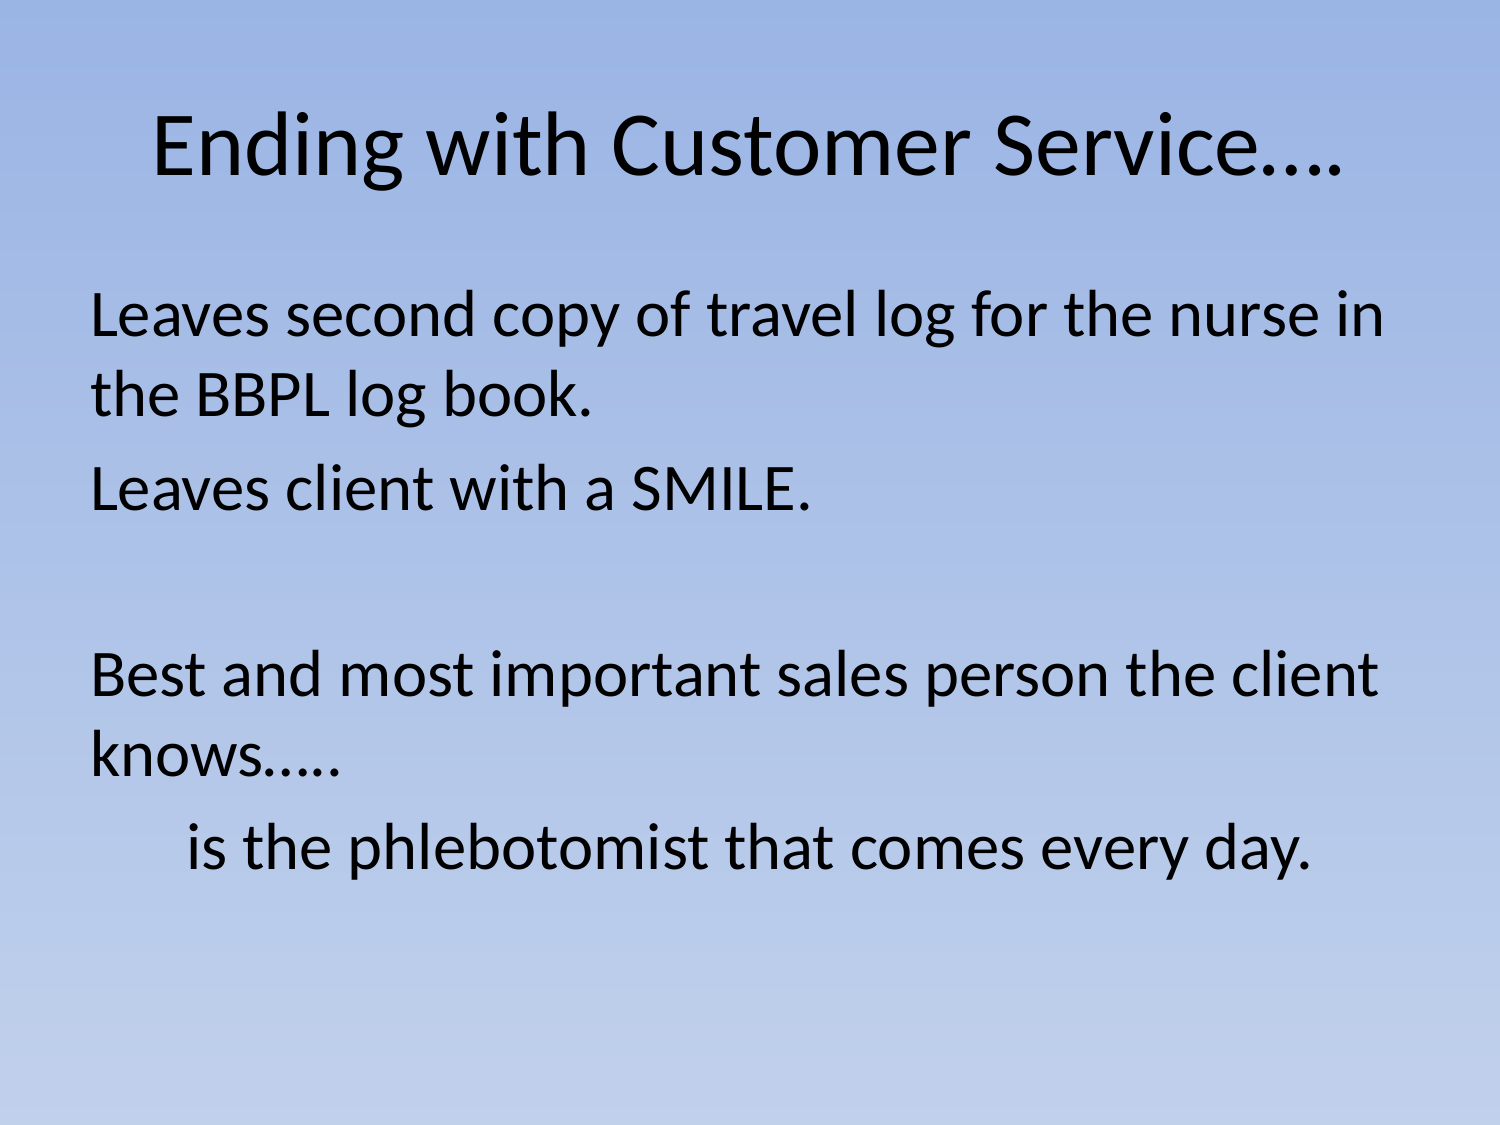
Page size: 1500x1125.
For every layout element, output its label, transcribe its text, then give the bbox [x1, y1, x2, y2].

title Ending with Customer Service…. [75, 45, 1425, 233]
list Leaves second copy of travel log for the nurse in the BBPL log book. Leaves client with a SMILE. Best and most important sales person the client knows….. is the phlebotomist that comes every day. [75, 262, 1425, 1005]
